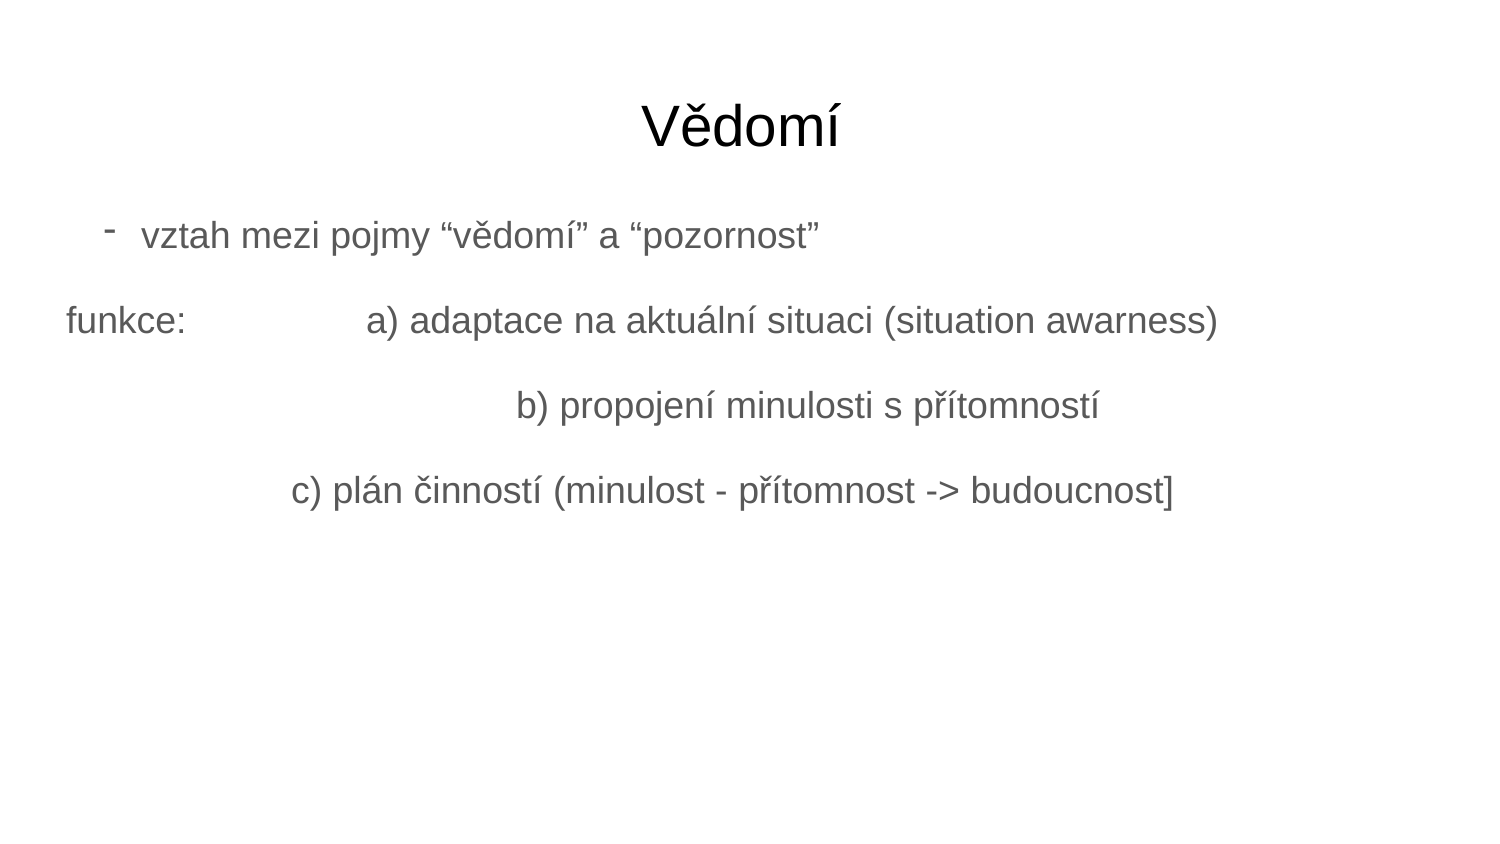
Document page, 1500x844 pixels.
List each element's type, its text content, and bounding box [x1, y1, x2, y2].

list vztah mezi pojmy “vědomí” a “pozornost” funkce: a) adaptace na aktuální situaci (situation awarness) b) propojení minulosti s přítomností c) plán činností (minulost - přítomnost -> budoucnost] [51, 189, 1449, 750]
title Vědomí [51, 72, 1449, 167]
